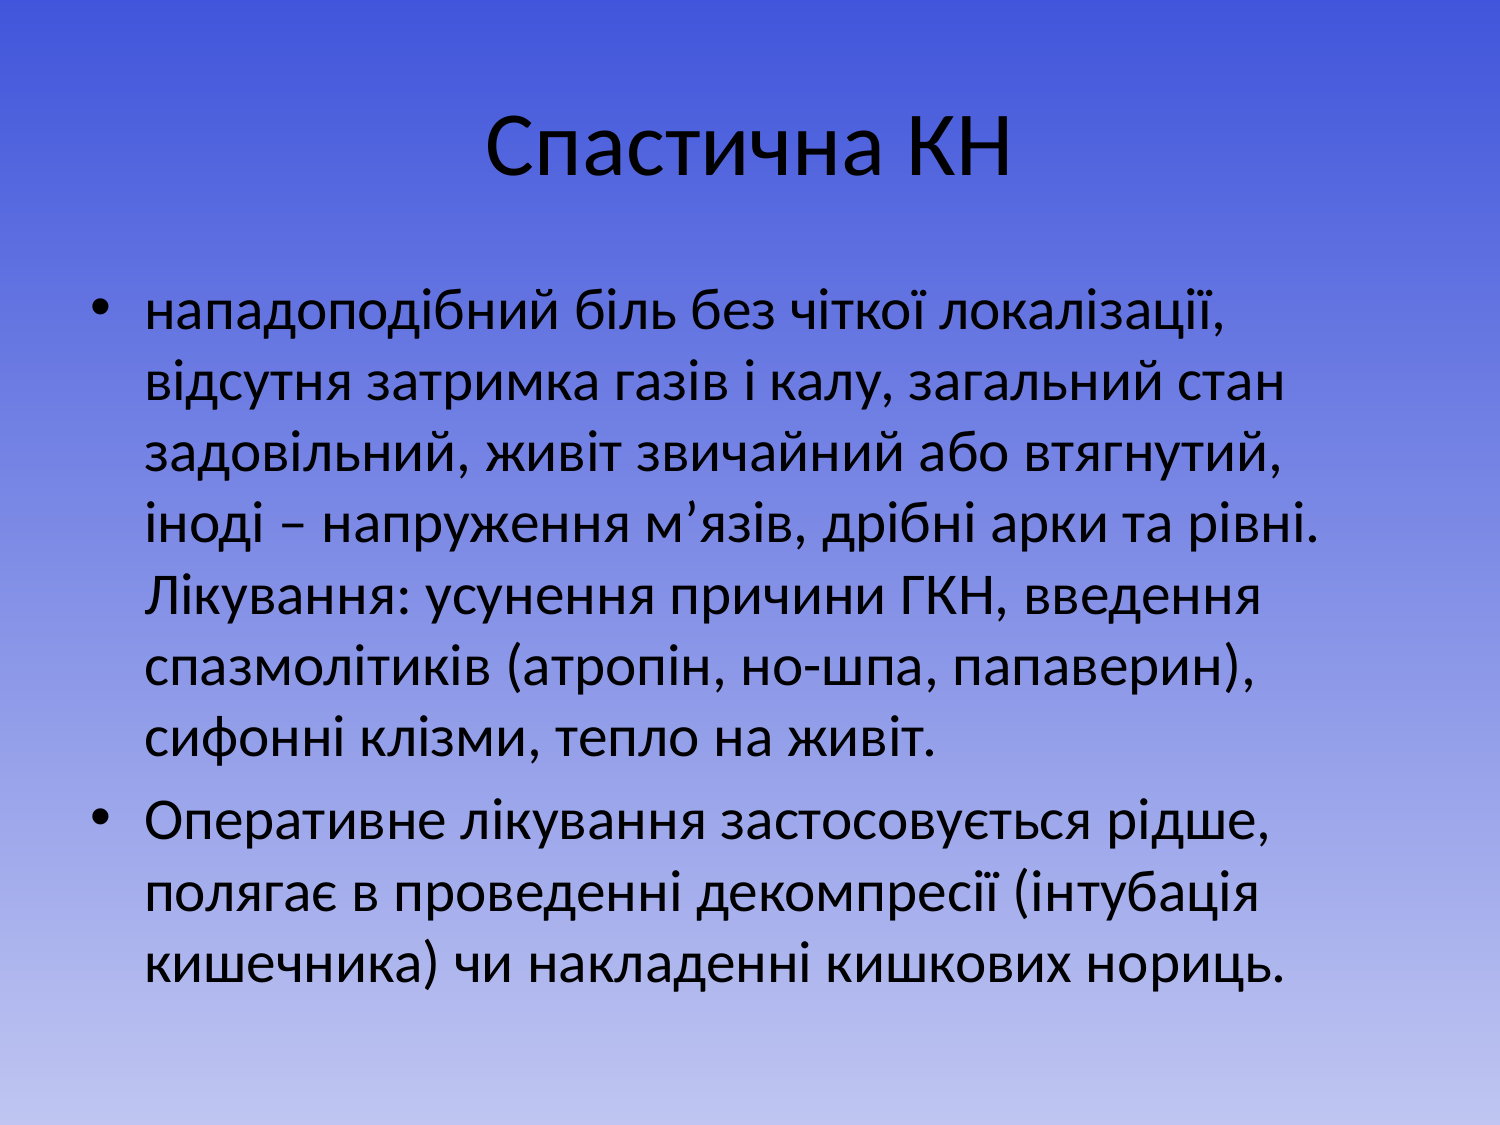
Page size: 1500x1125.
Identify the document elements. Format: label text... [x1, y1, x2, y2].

list нападоподібний біль без чіткої локалізації, відсутня затримка газів і калу, загальний стан задовільний, живіт звичайний або втягнутий, іноді – напруження м’язів, дрібні арки та рівні. Лікування: усунення причини ГКН, введення спазмолітиків (атропін, но-шпа, папаверин), сифонні клізми, тепло на живіт. Оперативне лікування застосовується рідше, полягає в проведенні декомпресії (інтубація кишечника) чи накладенні кишкових нориць. [75, 262, 1425, 1005]
title Спастична КН [75, 45, 1425, 233]
